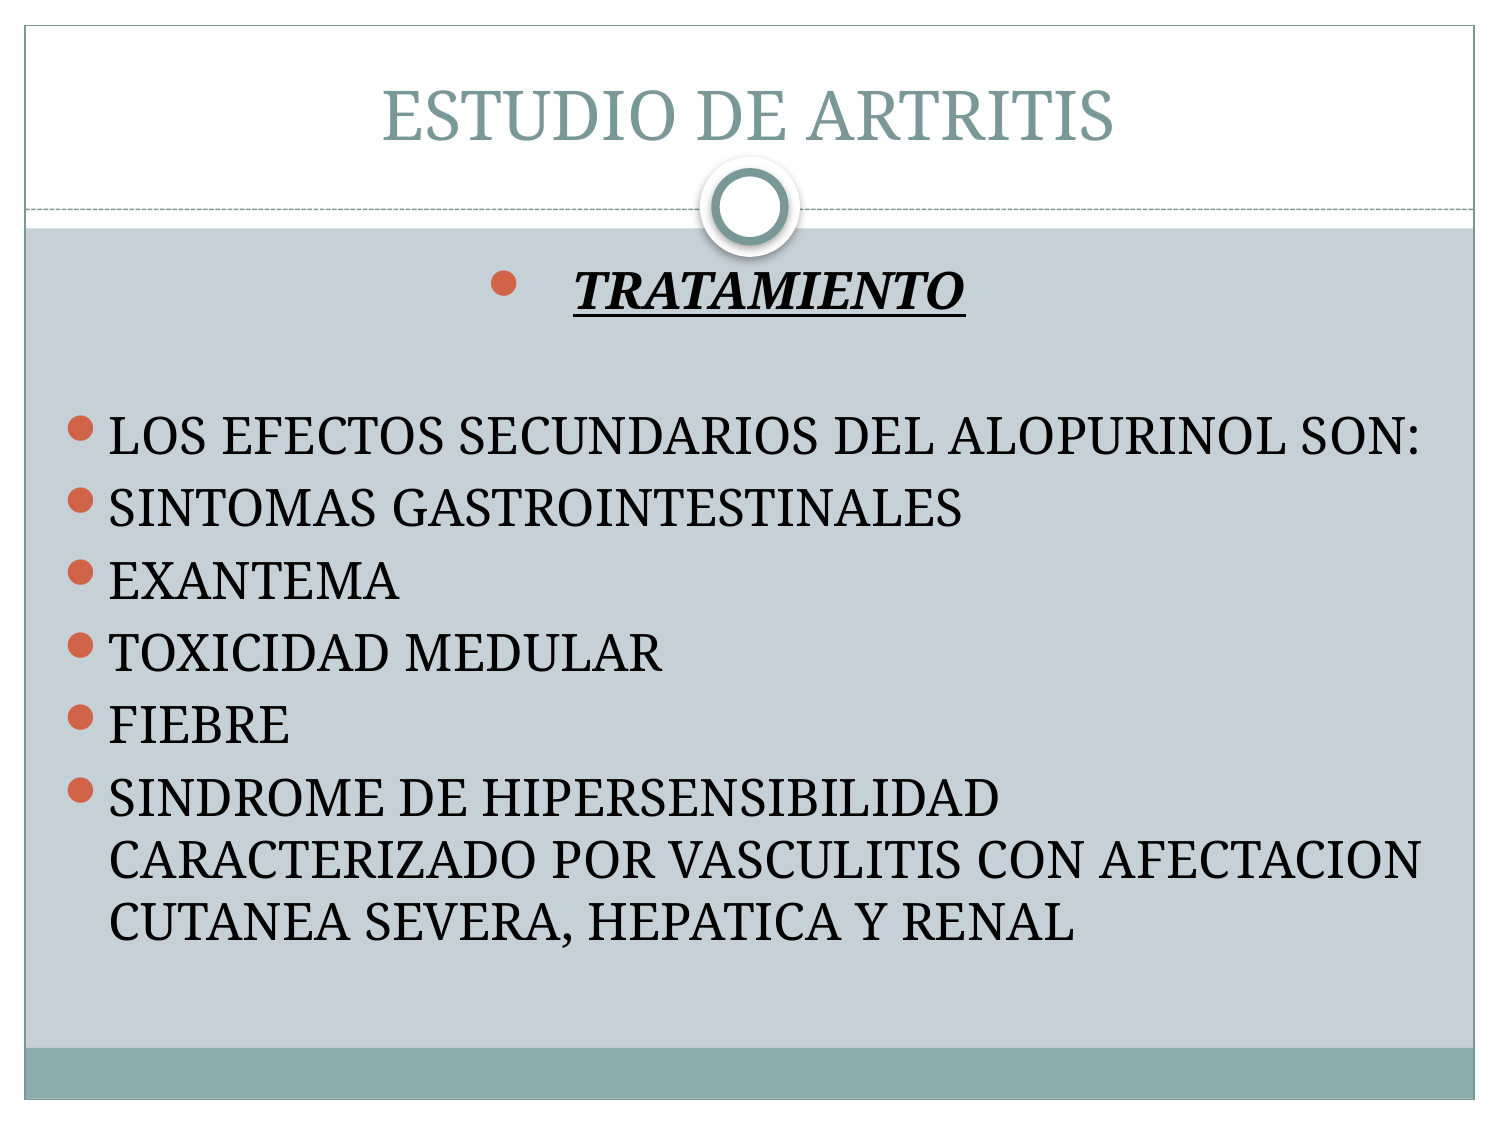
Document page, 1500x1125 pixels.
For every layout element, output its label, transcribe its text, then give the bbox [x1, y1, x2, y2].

title ESTUDIO DE ARTRITIS [49, 37, 1450, 162]
list TRATAMIENTO LOS EFECTOS SECUNDARIOS DEL ALOPURINOL SON: SINTOMAS GASTROINTESTINALES EXANTEMA TOXICIDAD MEDULAR FIEBRE SINDROME DE HIPERSENSIBILIDAD CARACTERIZADO POR VASCULITIS CON AFECTACION CUTANEA SEVERA, HEPATICA Y RENAL [49, 250, 1445, 1001]
